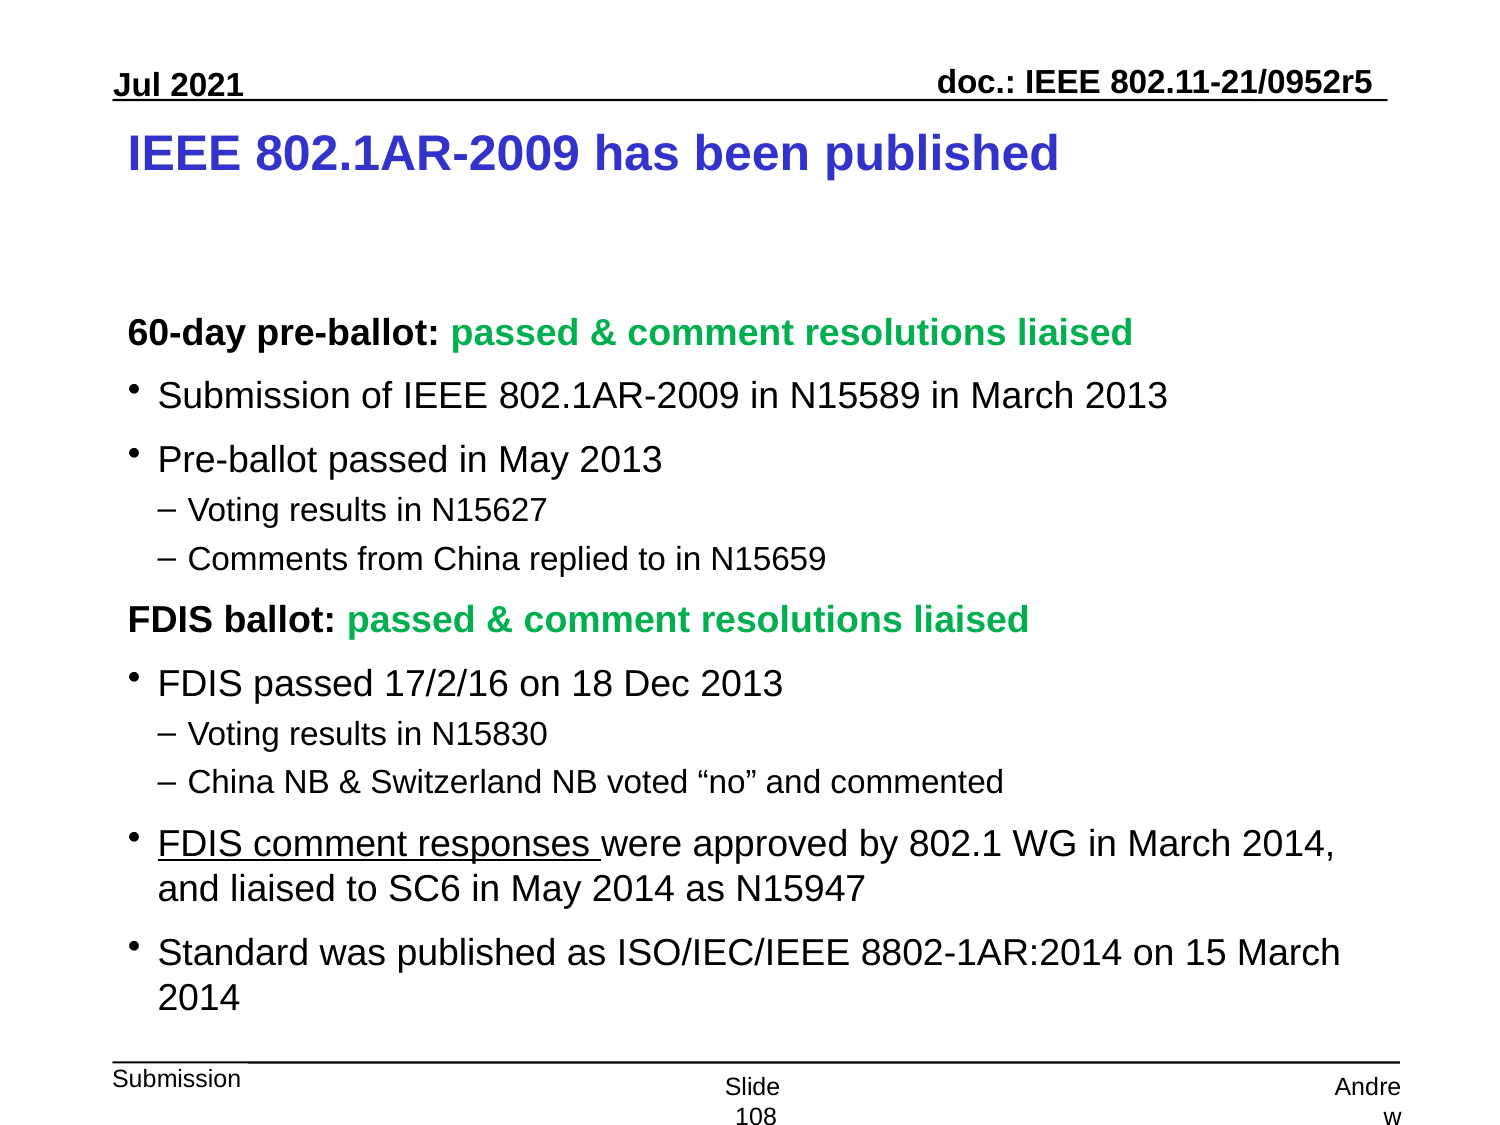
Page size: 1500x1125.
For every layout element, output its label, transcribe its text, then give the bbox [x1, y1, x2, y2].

title IEEE 802.1AR-2009 has been published [112, 112, 1438, 288]
footer Andrew Myles, Cisco [1320, 1069, 1402, 1101]
slide_number Slide 108 [709, 1069, 803, 1101]
list 60-day pre-ballot: passed & comment resolutions liaised Submission of IEEE 802.1AR-2009 in N15589 in March 2013 Pre-ballot passed in May 2013 Voting results in N15627 Comments from China replied to in N15659 FDIS ballot: passed & comment resolutions liaised FDIS passed 17/2/16 on 18 Dec 2013 Voting results in N15830 China NB & Switzerland NB voted “no” and commented FDIS comment responses were approved by 802.1 WG in March 2014, and liaised to SC6 in May 2014 as N15947 Standard was published as ISO/IEC/IEEE 8802-1AR:2014 on 15 March 2014 [112, 299, 1388, 975]
